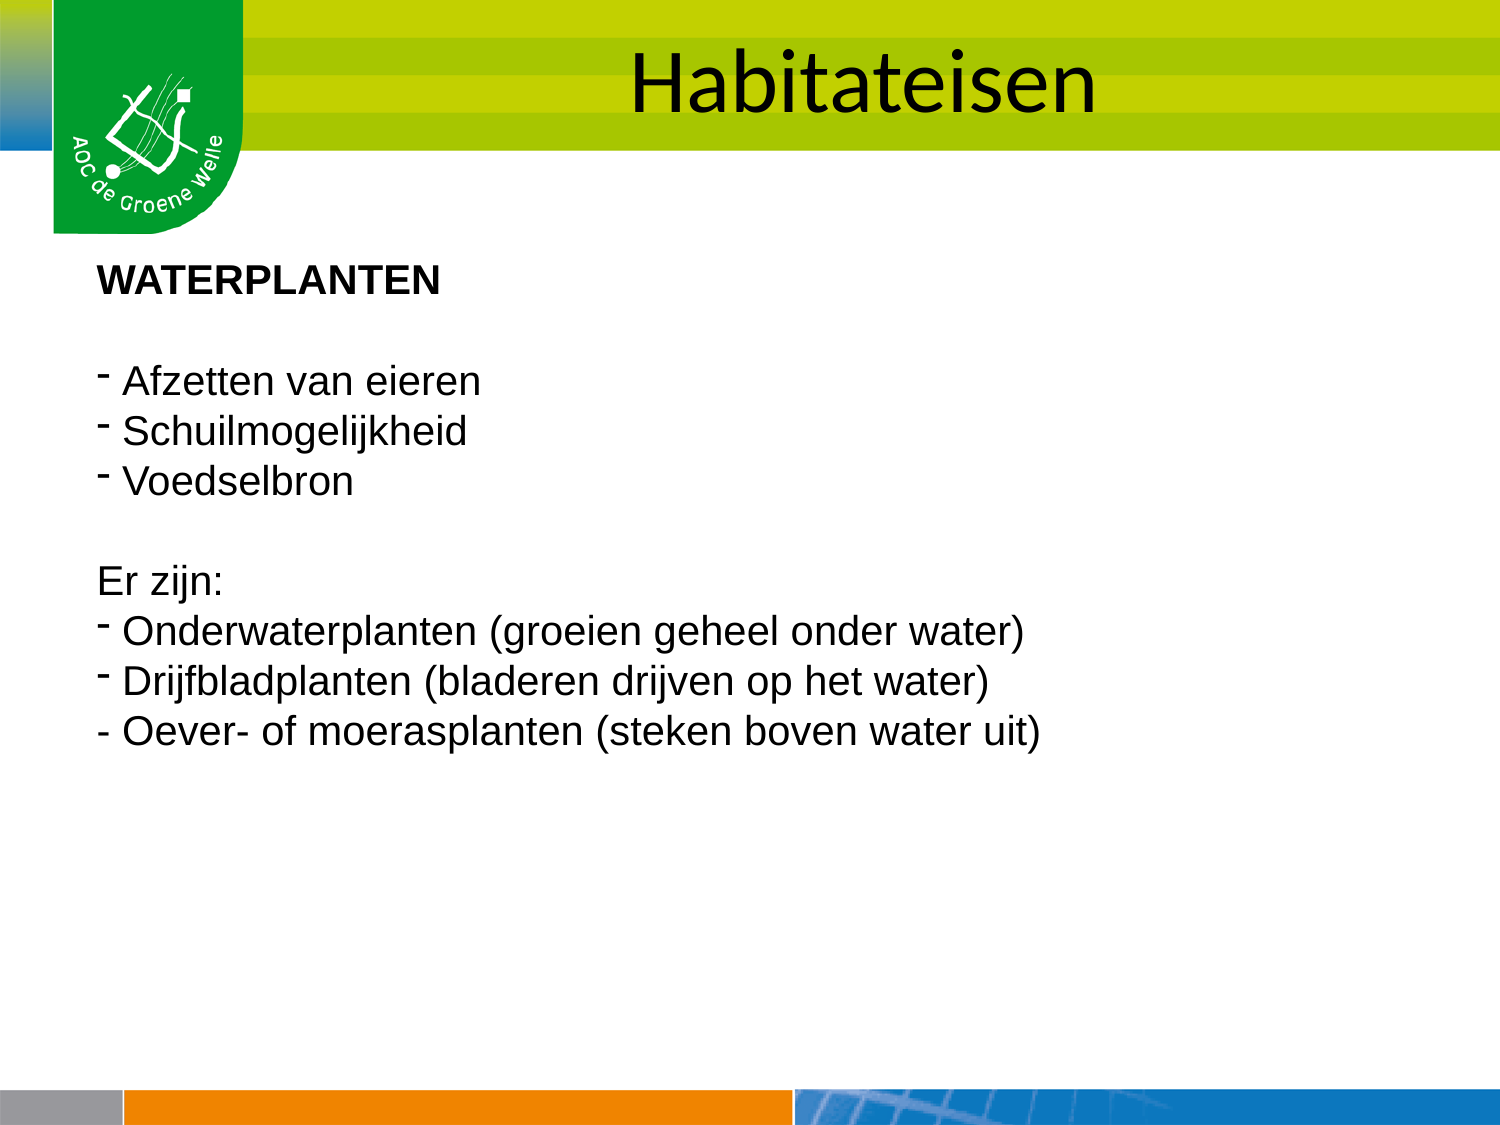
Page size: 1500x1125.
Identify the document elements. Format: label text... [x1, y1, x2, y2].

picture [0, 153, 1500, 1125]
text_box Habitateisen [0, 0, 1500, 153]
text_box WATERPLANTEN Afzetten van eieren Schuilmogelijkheid Voedselbron Er zijn: Onderwaterplanten (groeien geheel onder water) Drijfbladplanten (bladeren drijven op het water) - Oever- of moerasplanten (steken boven water uit) [81, 246, 1407, 861]
